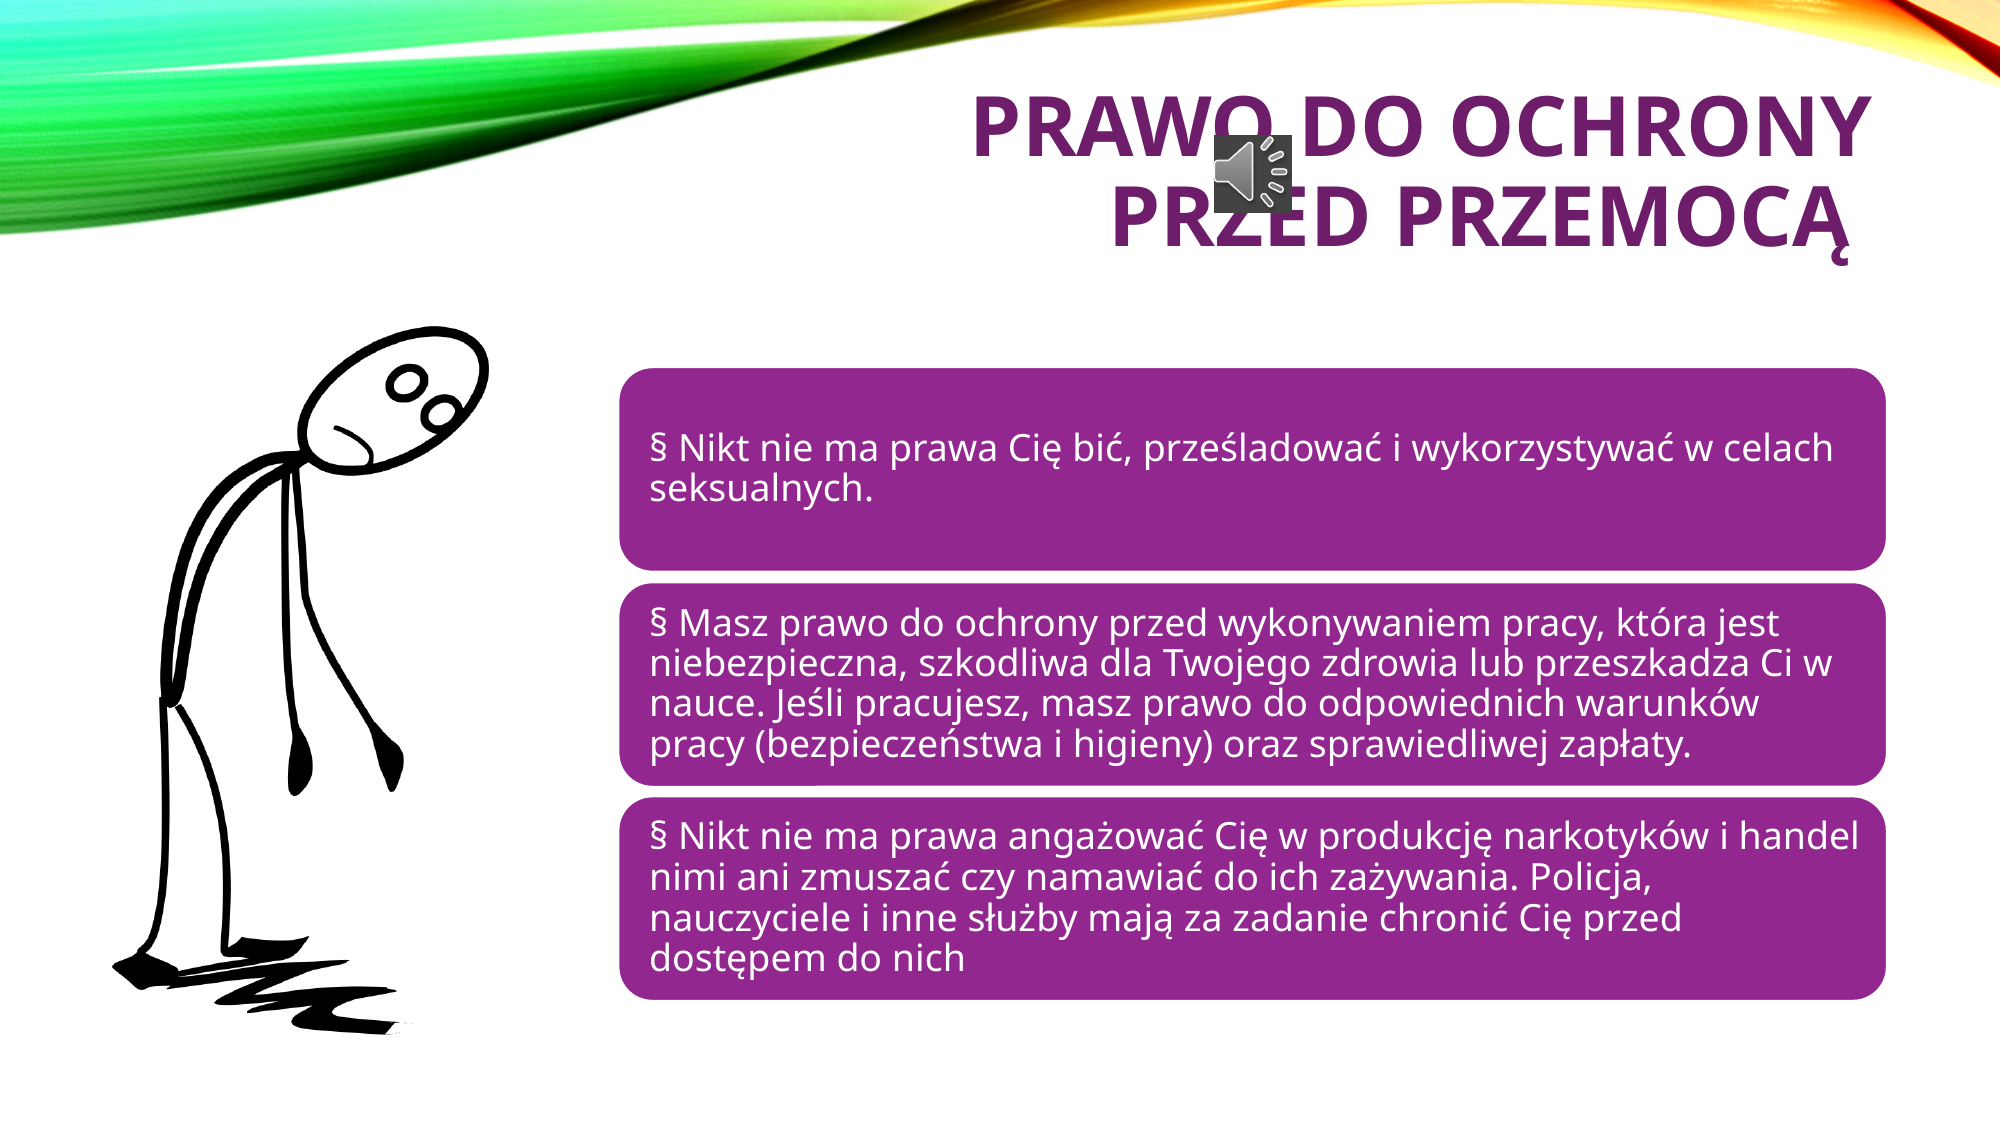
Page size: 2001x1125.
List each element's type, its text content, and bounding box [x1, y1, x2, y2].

picture [1212, 133, 1293, 215]
picture [0, 0, 2000, 237]
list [617, 348, 1888, 1021]
picture [112, 326, 489, 1035]
title PRAWO DO OCHRONY PRZED PRZEMOCĄ [474, 68, 1888, 281]
